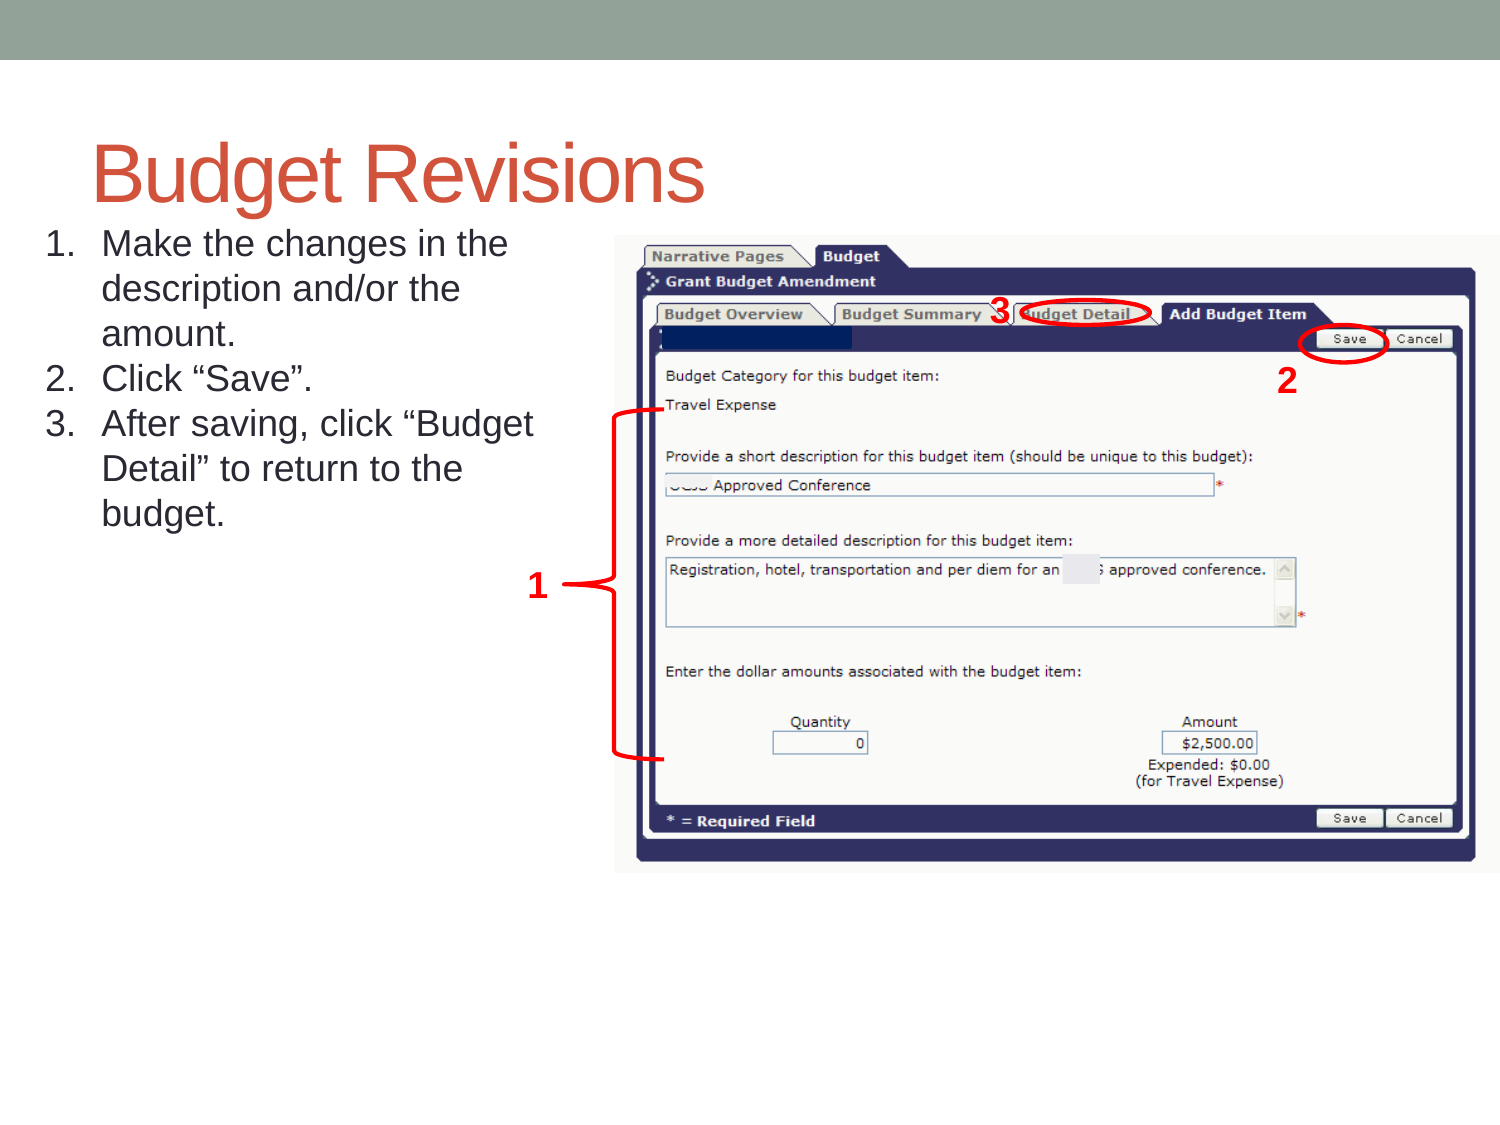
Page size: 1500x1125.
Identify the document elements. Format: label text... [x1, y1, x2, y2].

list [614, 234, 1500, 873]
title Budget Revisions [75, 87, 1425, 250]
text_box [563, 577, 611, 591]
text_box Make the changes in the description and/or the amount. Click “Save”. After saving, click “Budget Detail” to return to the budget. [30, 211, 606, 542]
text_box 1 [512, 553, 563, 614]
